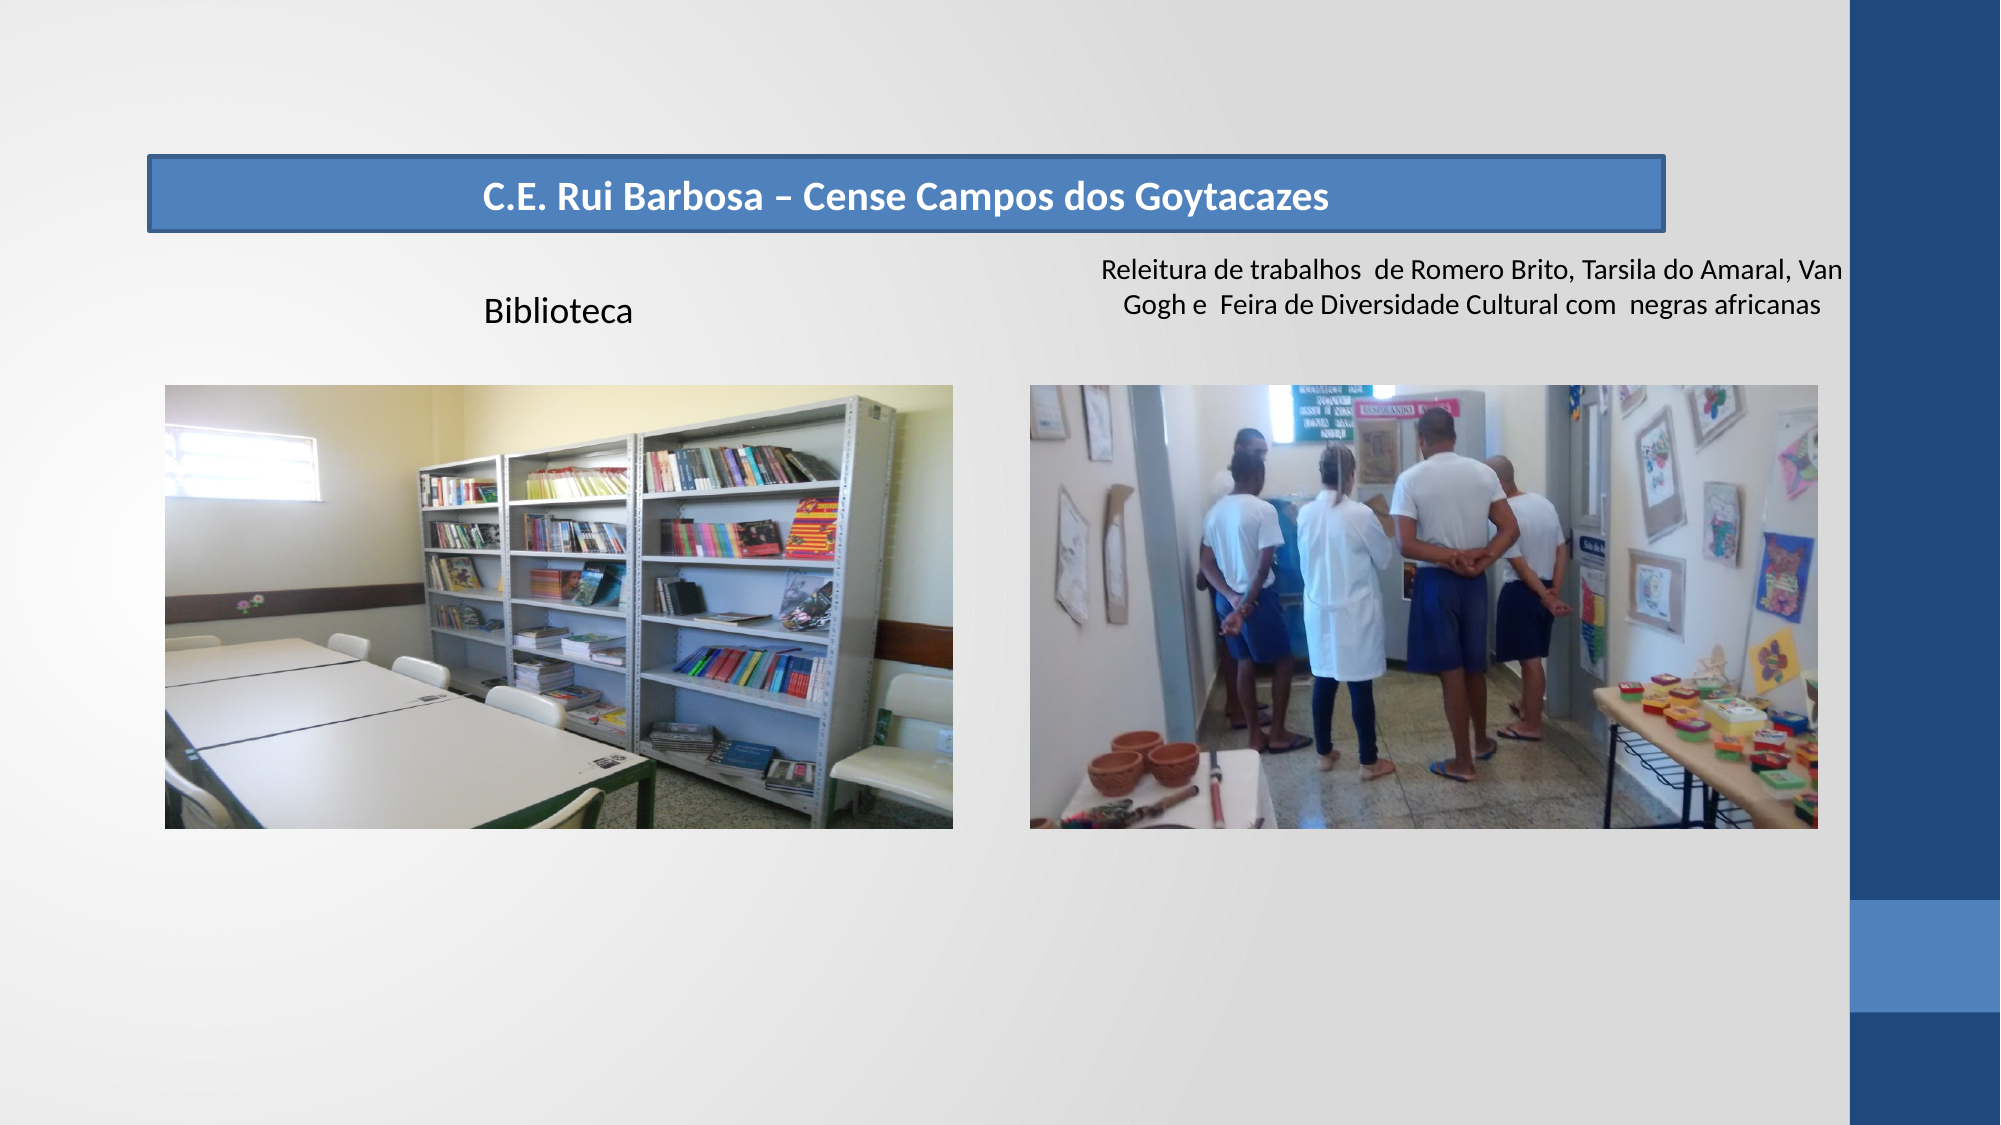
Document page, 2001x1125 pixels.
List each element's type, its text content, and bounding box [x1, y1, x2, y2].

text_box Biblioteca [196, 278, 922, 339]
text_box [149, 184, 1930, 815]
picture [164, 384, 954, 829]
picture [1029, 384, 1818, 829]
text_box C.E. Rui Barbosa – Cense Campos dos Goytacazes [147, 154, 1666, 233]
text_box Releitura de trabalhos de Romero Brito, Tarsila do Amaral, Van Gogh e Feira de Diversidade Cultural com negras africanas [1062, 243, 1882, 329]
title [165, 815, 1898, 1105]
